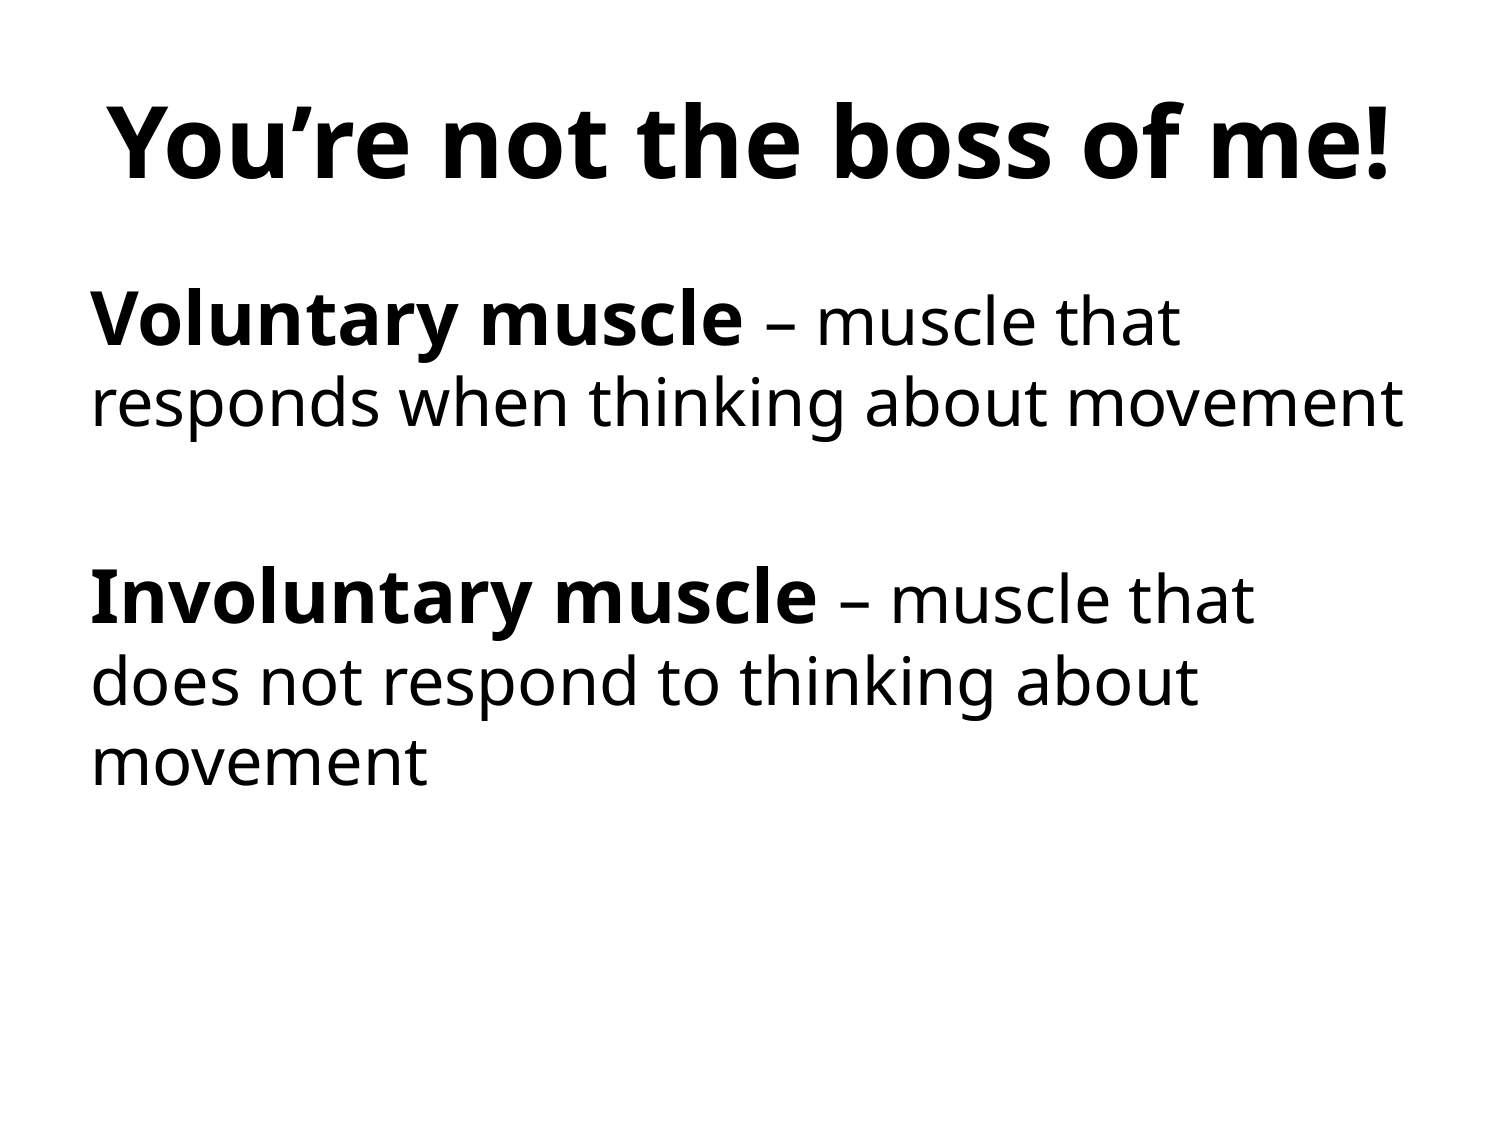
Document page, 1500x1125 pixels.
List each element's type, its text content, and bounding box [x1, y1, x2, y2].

title You’re not the boss of me! [75, 45, 1425, 233]
list Voluntary muscle – muscle that responds when thinking about movement Involuntary muscle – muscle that does not respond to thinking about movement [75, 262, 1425, 1005]
